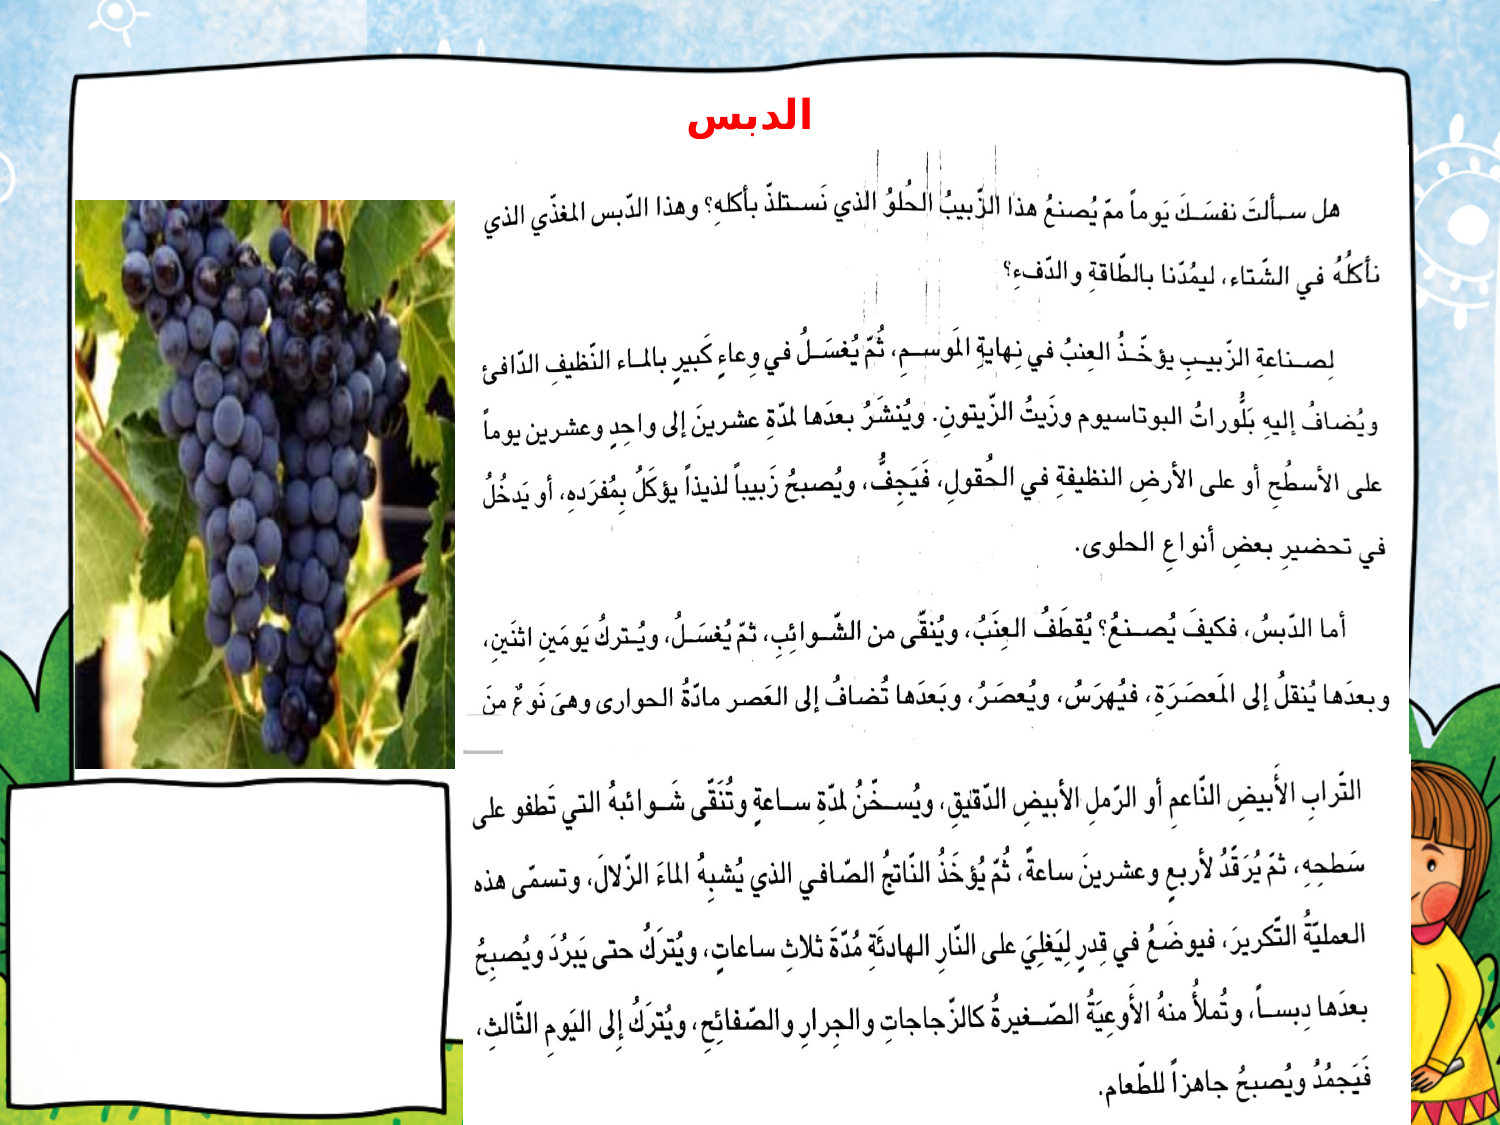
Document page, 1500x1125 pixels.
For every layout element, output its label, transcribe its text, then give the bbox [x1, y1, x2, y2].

text_box [75, 776, 458, 1005]
picture [0, 0, 1500, 1125]
title الدبس [75, 80, 1425, 146]
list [74, 200, 452, 769]
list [457, 145, 1410, 769]
